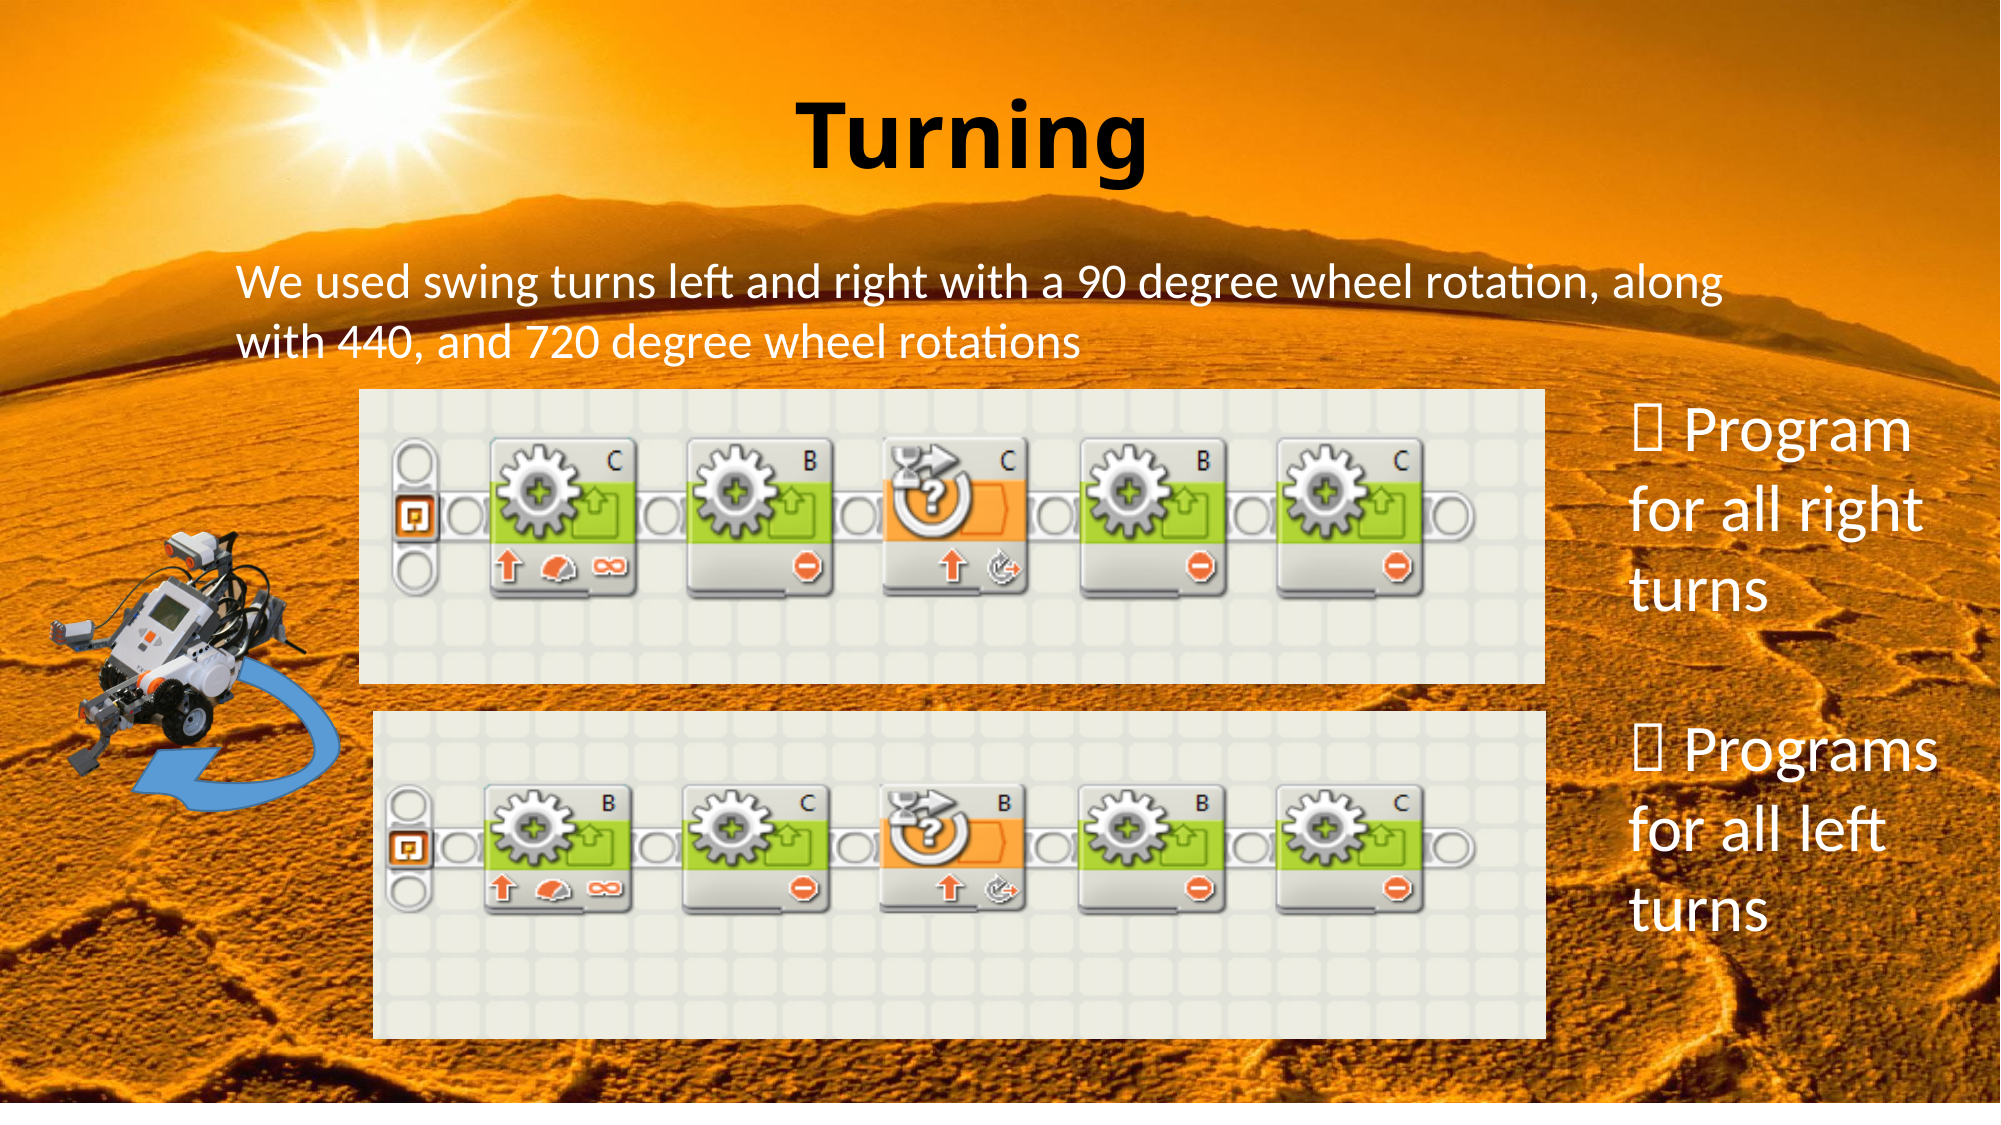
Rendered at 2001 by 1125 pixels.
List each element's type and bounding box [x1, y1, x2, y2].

list [0, 0, 2000, 1103]
picture [0, 389, 1546, 1039]
